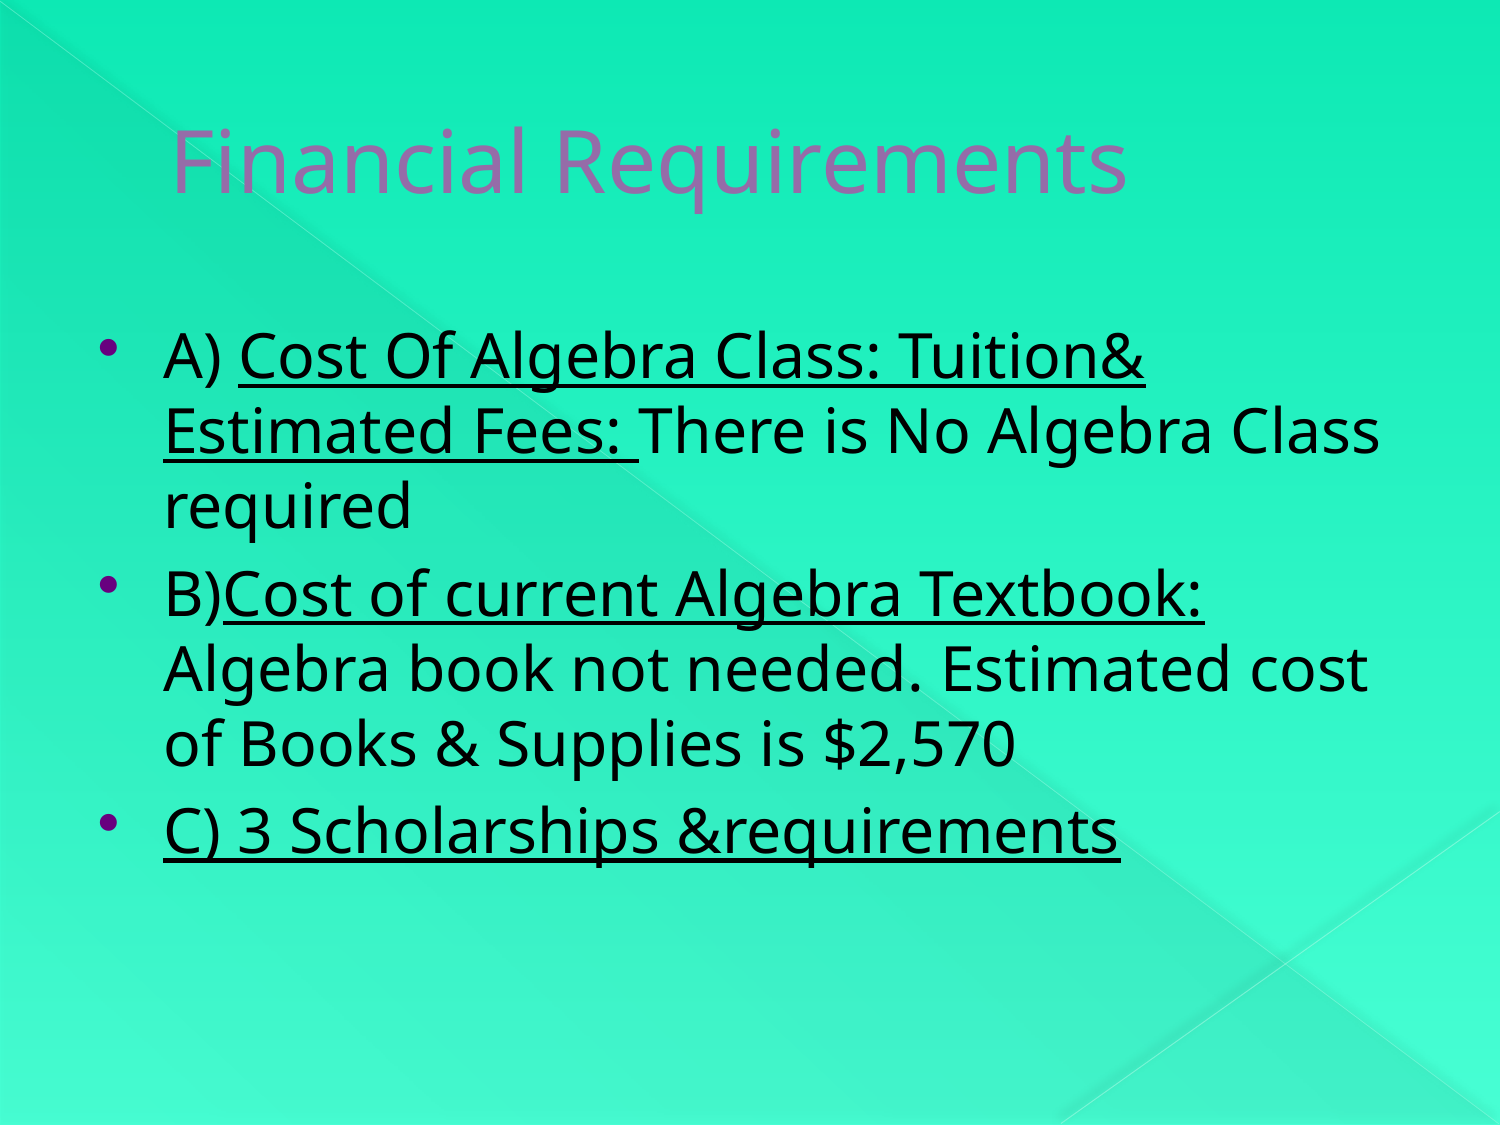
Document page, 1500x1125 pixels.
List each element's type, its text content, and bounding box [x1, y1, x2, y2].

list A) Cost Of Algebra Class: Tuition& Estimated Fees: There is No Algebra Class required B)Cost of current Algebra Textbook: Algebra book not needed. Estimated cost of Books & Supplies is $2,570 C) 3 Scholarships &requirements [75, 308, 1425, 1059]
title Financial Requirements [75, 43, 1425, 274]
